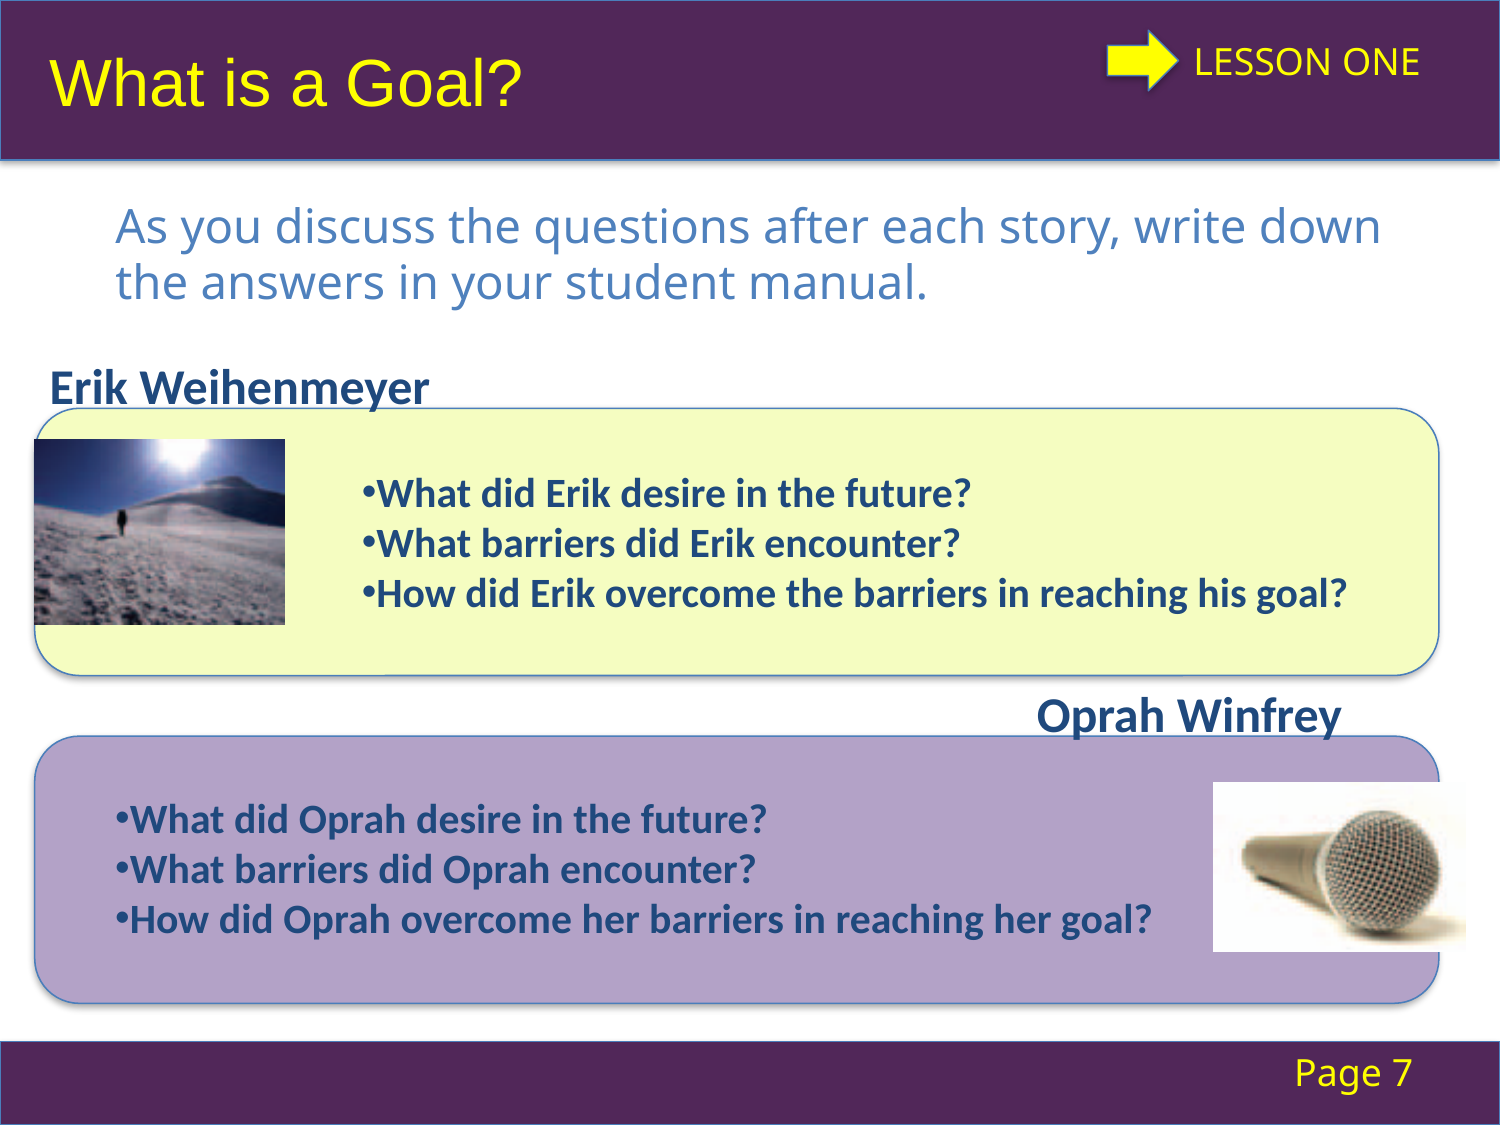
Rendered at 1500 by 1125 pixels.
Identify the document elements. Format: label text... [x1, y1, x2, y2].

text_box What did Oprah desire in the future? What barriers did Oprah encounter? How did Oprah overcome her barriers in reaching her goal? [100, 784, 1209, 950]
picture [34, 439, 285, 626]
picture [1213, 782, 1467, 952]
text_box [0, 1041, 1500, 1125]
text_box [0, 0, 1500, 161]
text_box [34, 407, 1440, 677]
text_box [33, 735, 1440, 1005]
text_box As you discuss the questions after each story, write down the answers in your student manual. [100, 187, 1400, 318]
text_box What did Erik desire in the future? What barriers did Erik encounter? How did Erik overcome the barriers in reaching his goal? [347, 458, 1400, 624]
text_box Erik Weihenmeyer [34, 347, 632, 423]
text_box Oprah Winfrey [1022, 675, 1439, 751]
text_box Page 7 [1279, 1041, 1477, 1102]
